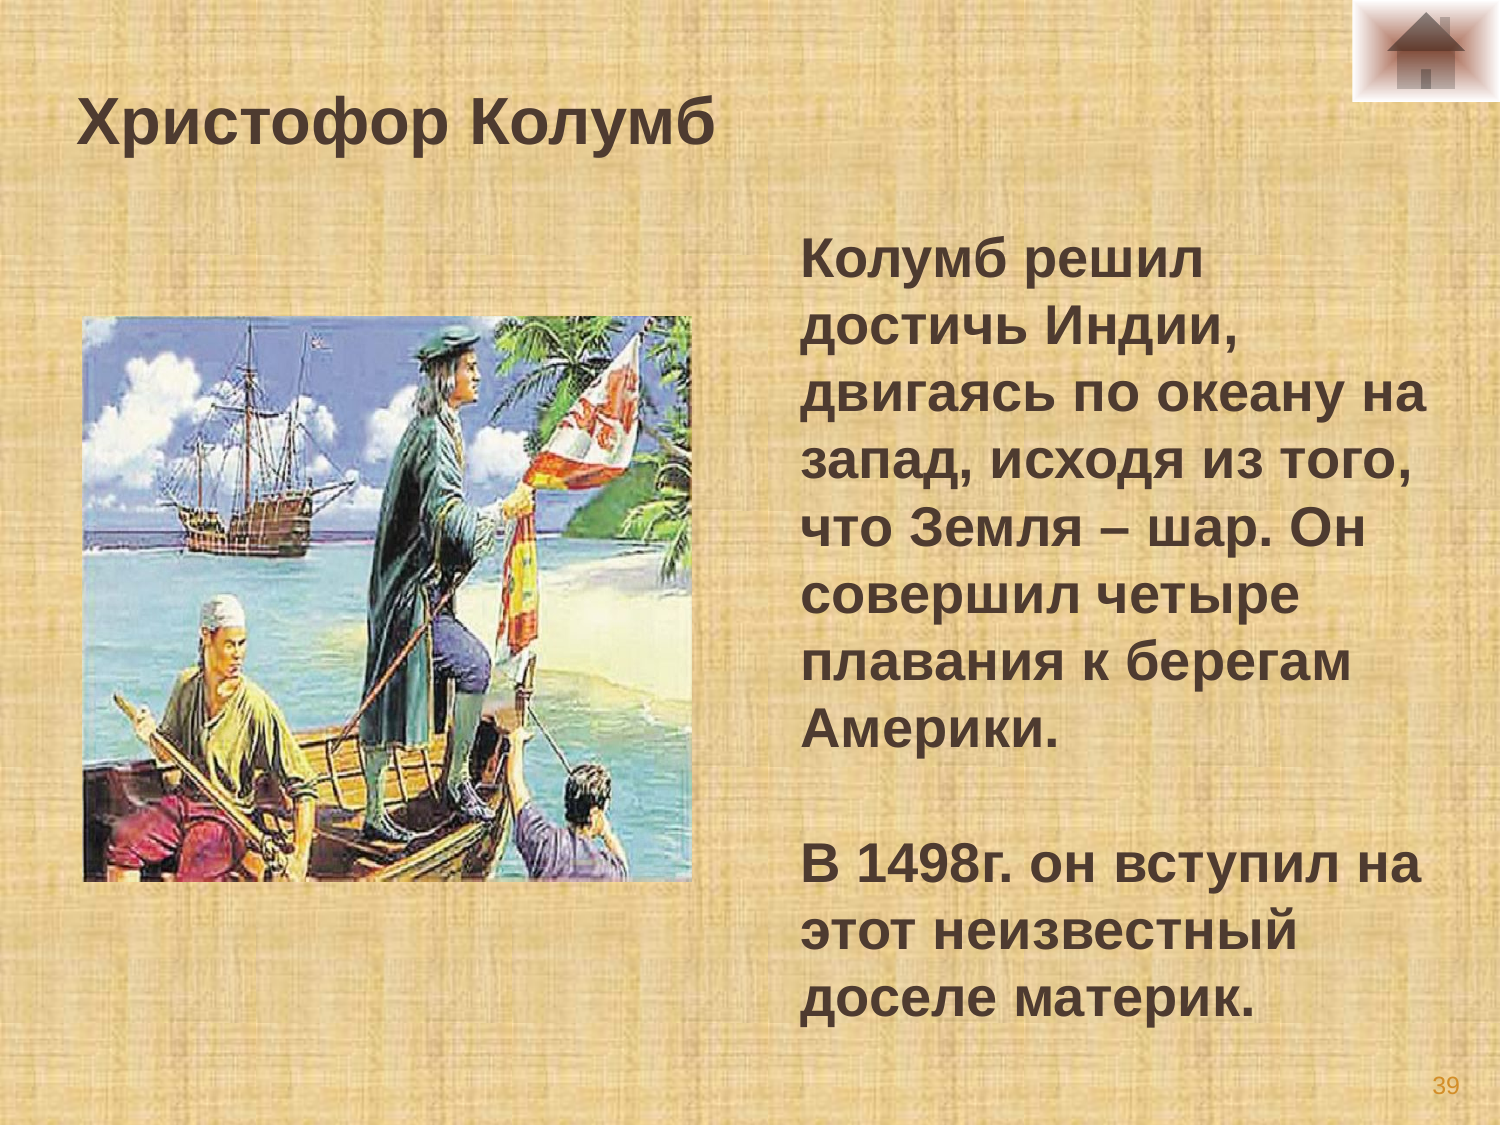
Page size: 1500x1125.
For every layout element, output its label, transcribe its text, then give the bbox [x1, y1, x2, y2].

text_box Христофор Колумб [61, 70, 732, 165]
picture [0, 0, 1500, 1125]
text_box [1352, 0, 1500, 102]
slide_number 39 [1350, 1062, 1475, 1103]
title Колумб решил достичь Индии, двигаясь по океану на запад, исходя из того, что Земля – шар. Он совершил четыре плавания к берегам Америки. В 1498г. он вступил на этот неизвестный доселе материк. [785, 210, 1447, 1038]
